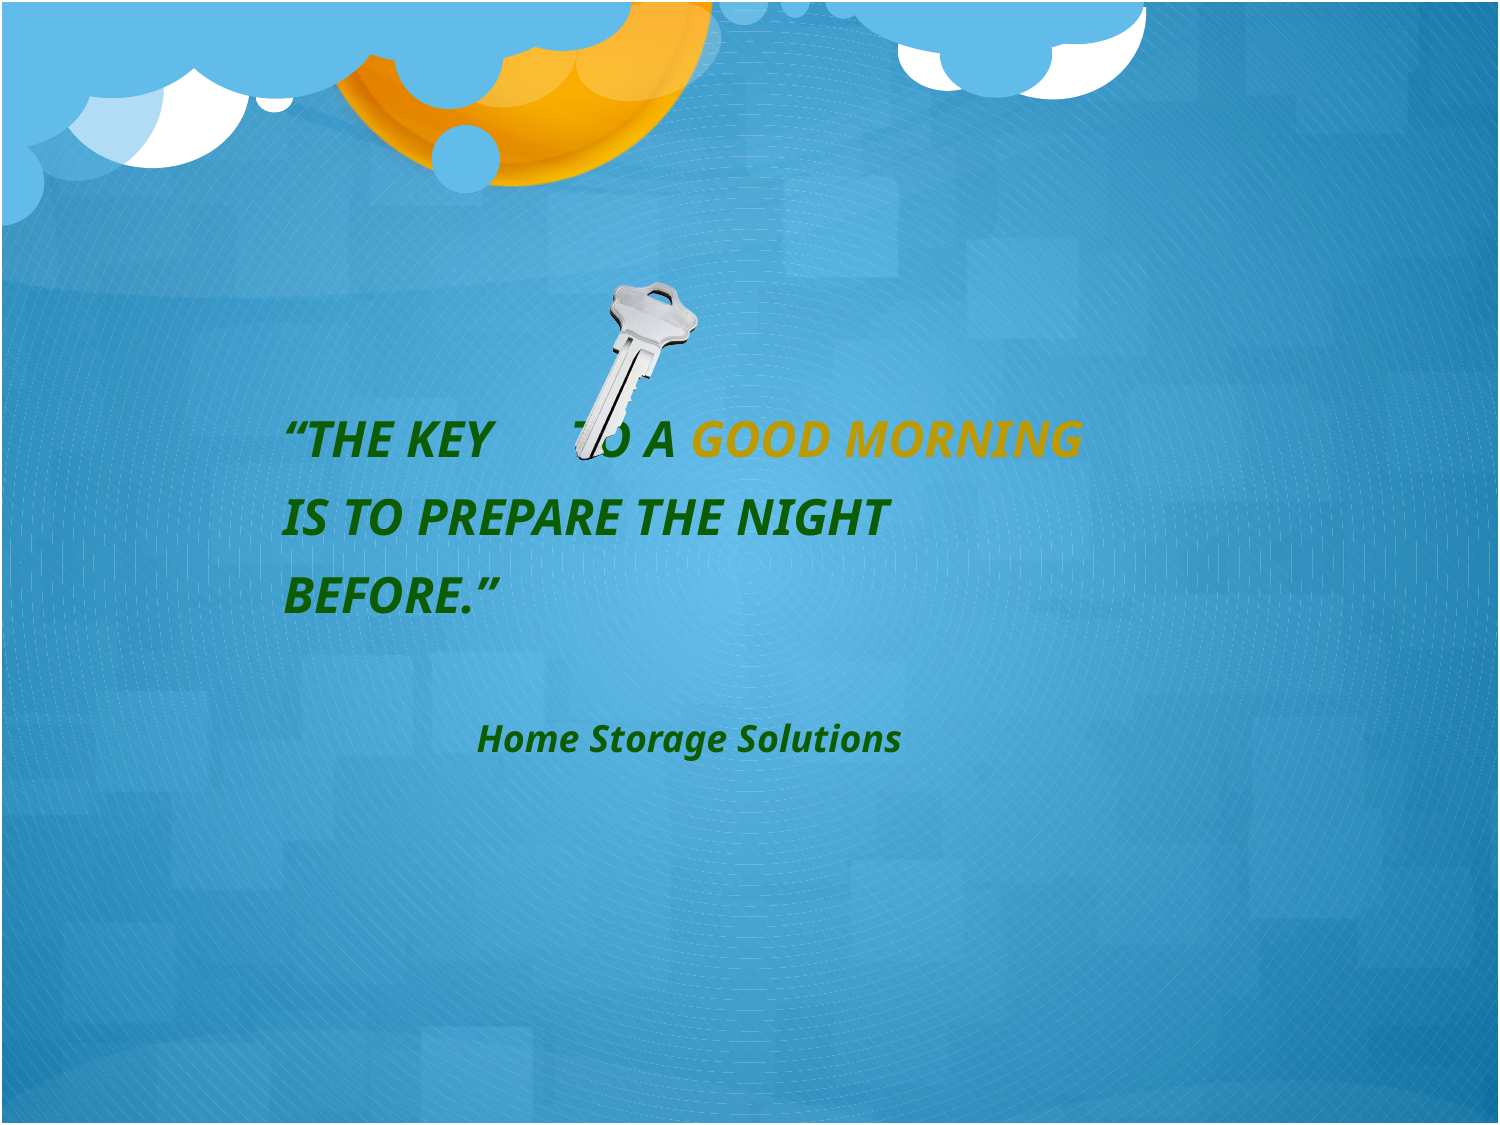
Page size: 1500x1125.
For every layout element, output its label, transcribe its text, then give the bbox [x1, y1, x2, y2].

text_box “THE KEY TO A GOOD MORNING IS TO PREPARE THE NIGHT BEFORE.” Home Storage Solutions [94, 303, 1286, 916]
picture [2, 2, 1498, 1123]
